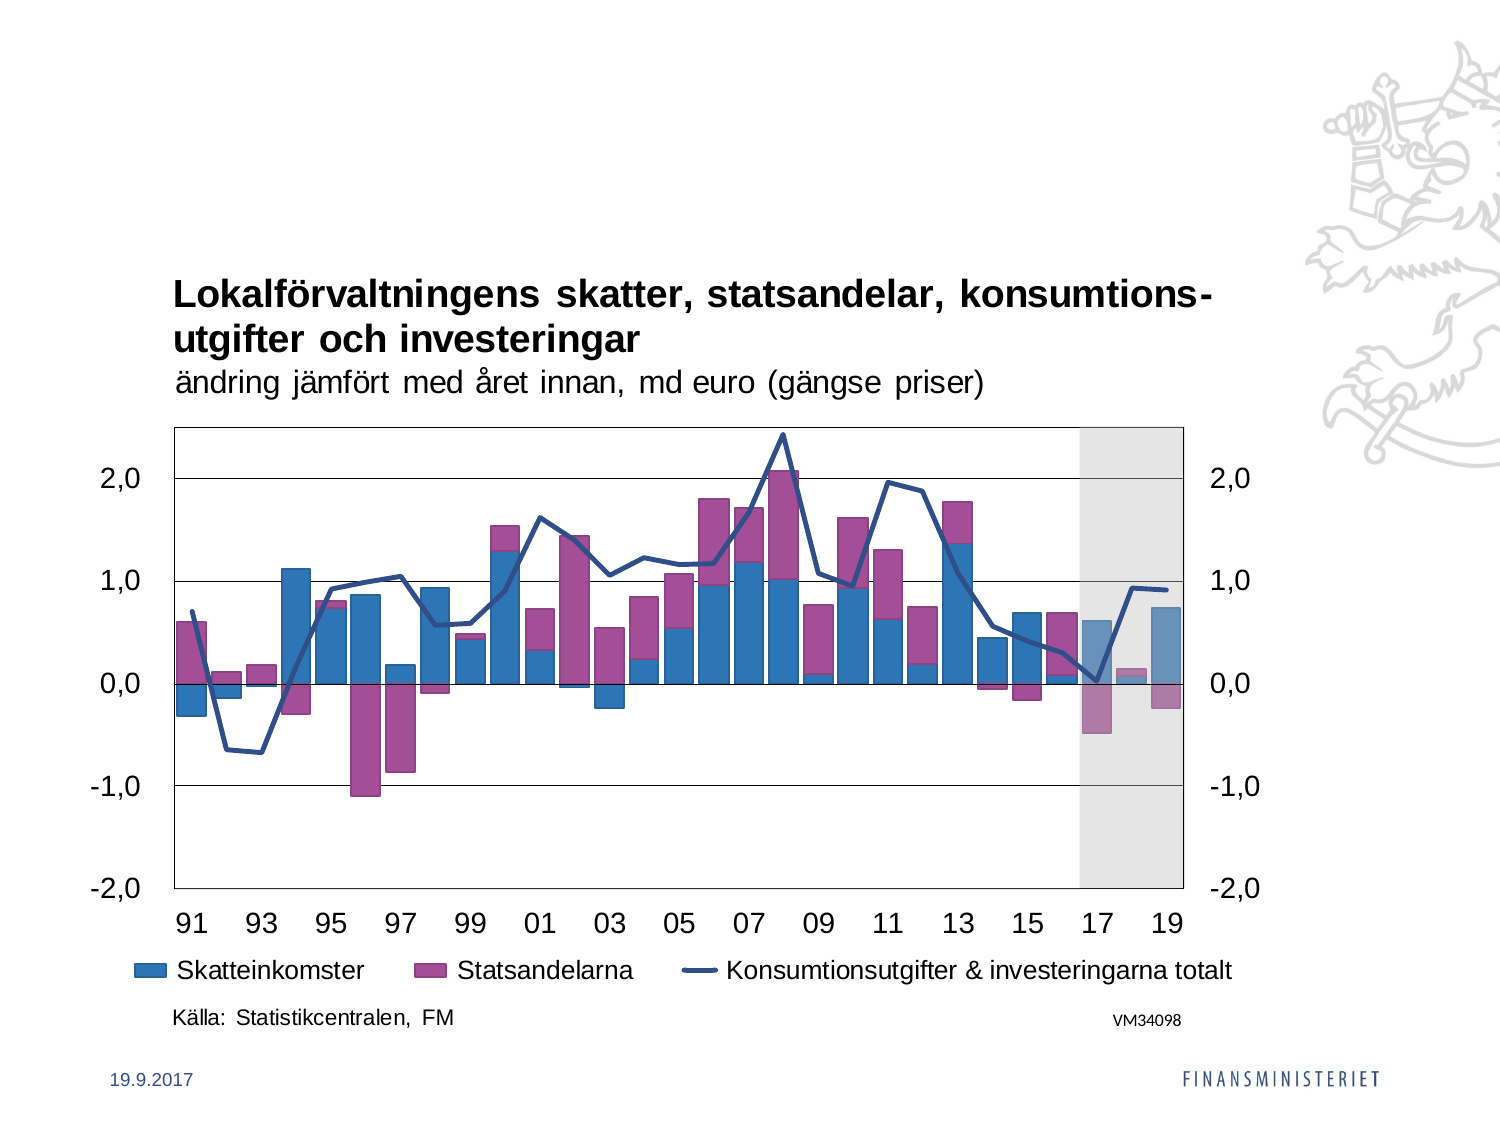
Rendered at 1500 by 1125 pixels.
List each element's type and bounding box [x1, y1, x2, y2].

picture [1106, 1064, 1456, 1093]
slide_number [94, 1054, 255, 1103]
picture [75, 0, 1500, 1046]
